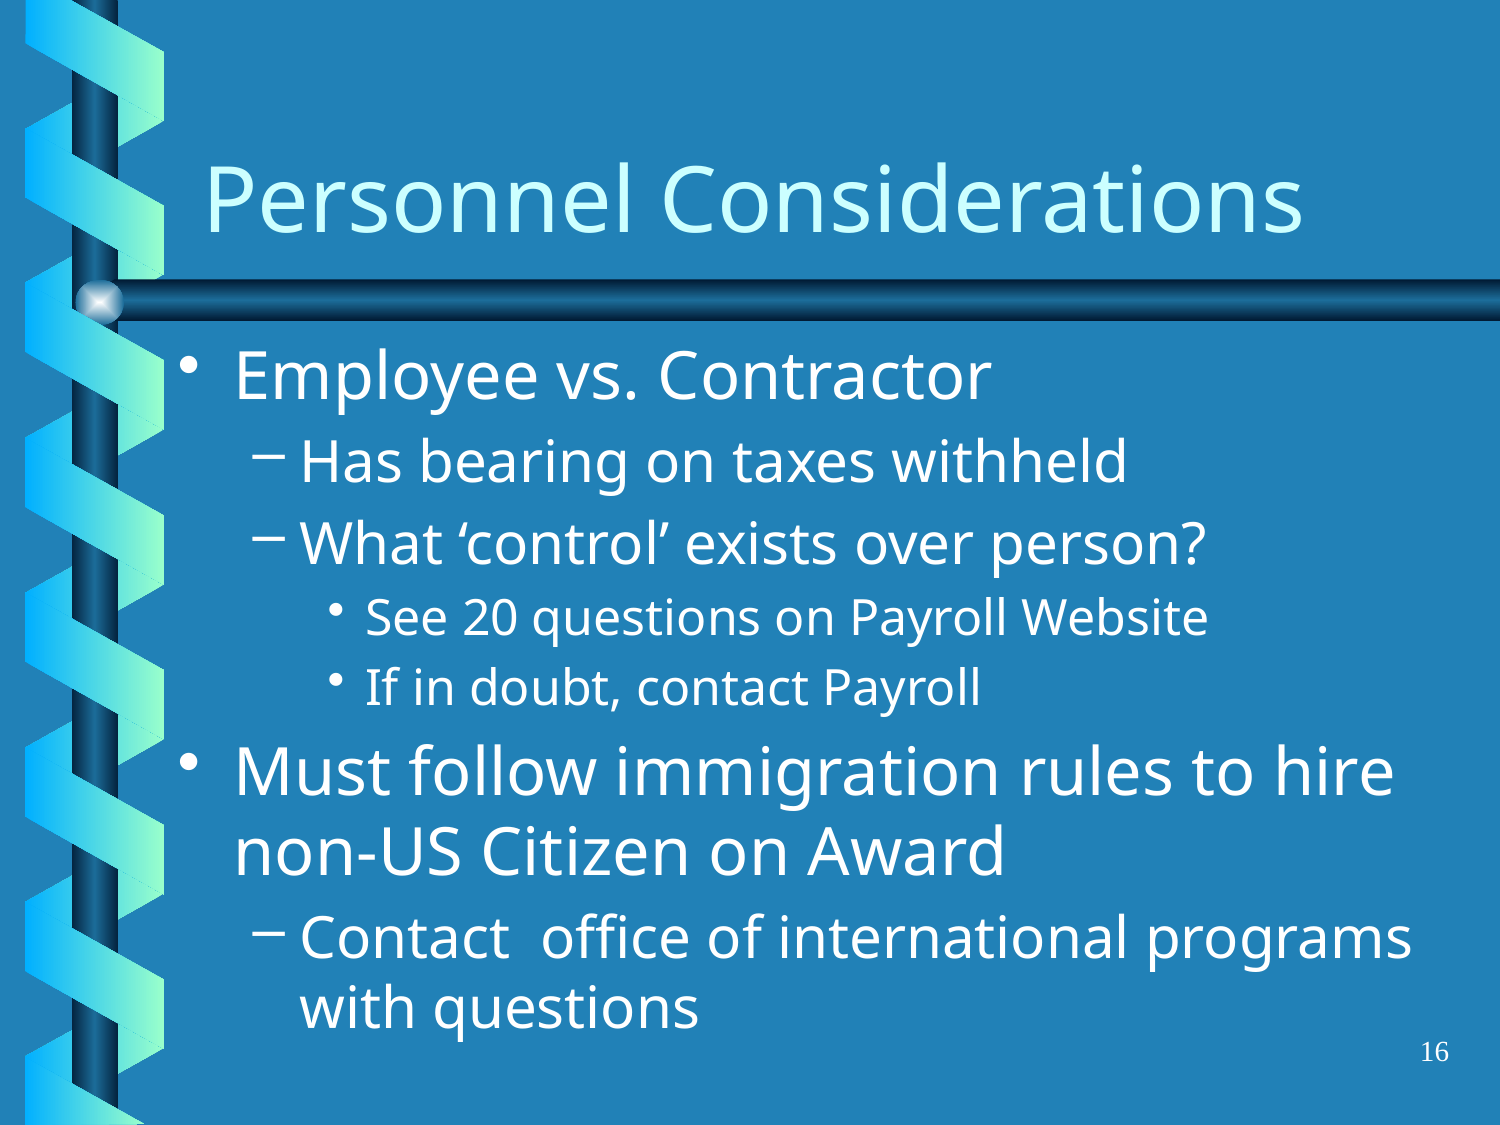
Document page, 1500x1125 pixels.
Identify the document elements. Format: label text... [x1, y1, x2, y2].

title Personnel Considerations [187, 21, 1463, 259]
slide_number 16 [1151, 1024, 1465, 1101]
list Employee vs. Contractor Has bearing on taxes withheld What ‘control’ exists over person? See 20 questions on Payroll Website If in doubt, contact Payroll Must follow immigration rules to hire non-US Citizen on Award Contact office of international programs with questions [162, 324, 1451, 1001]
